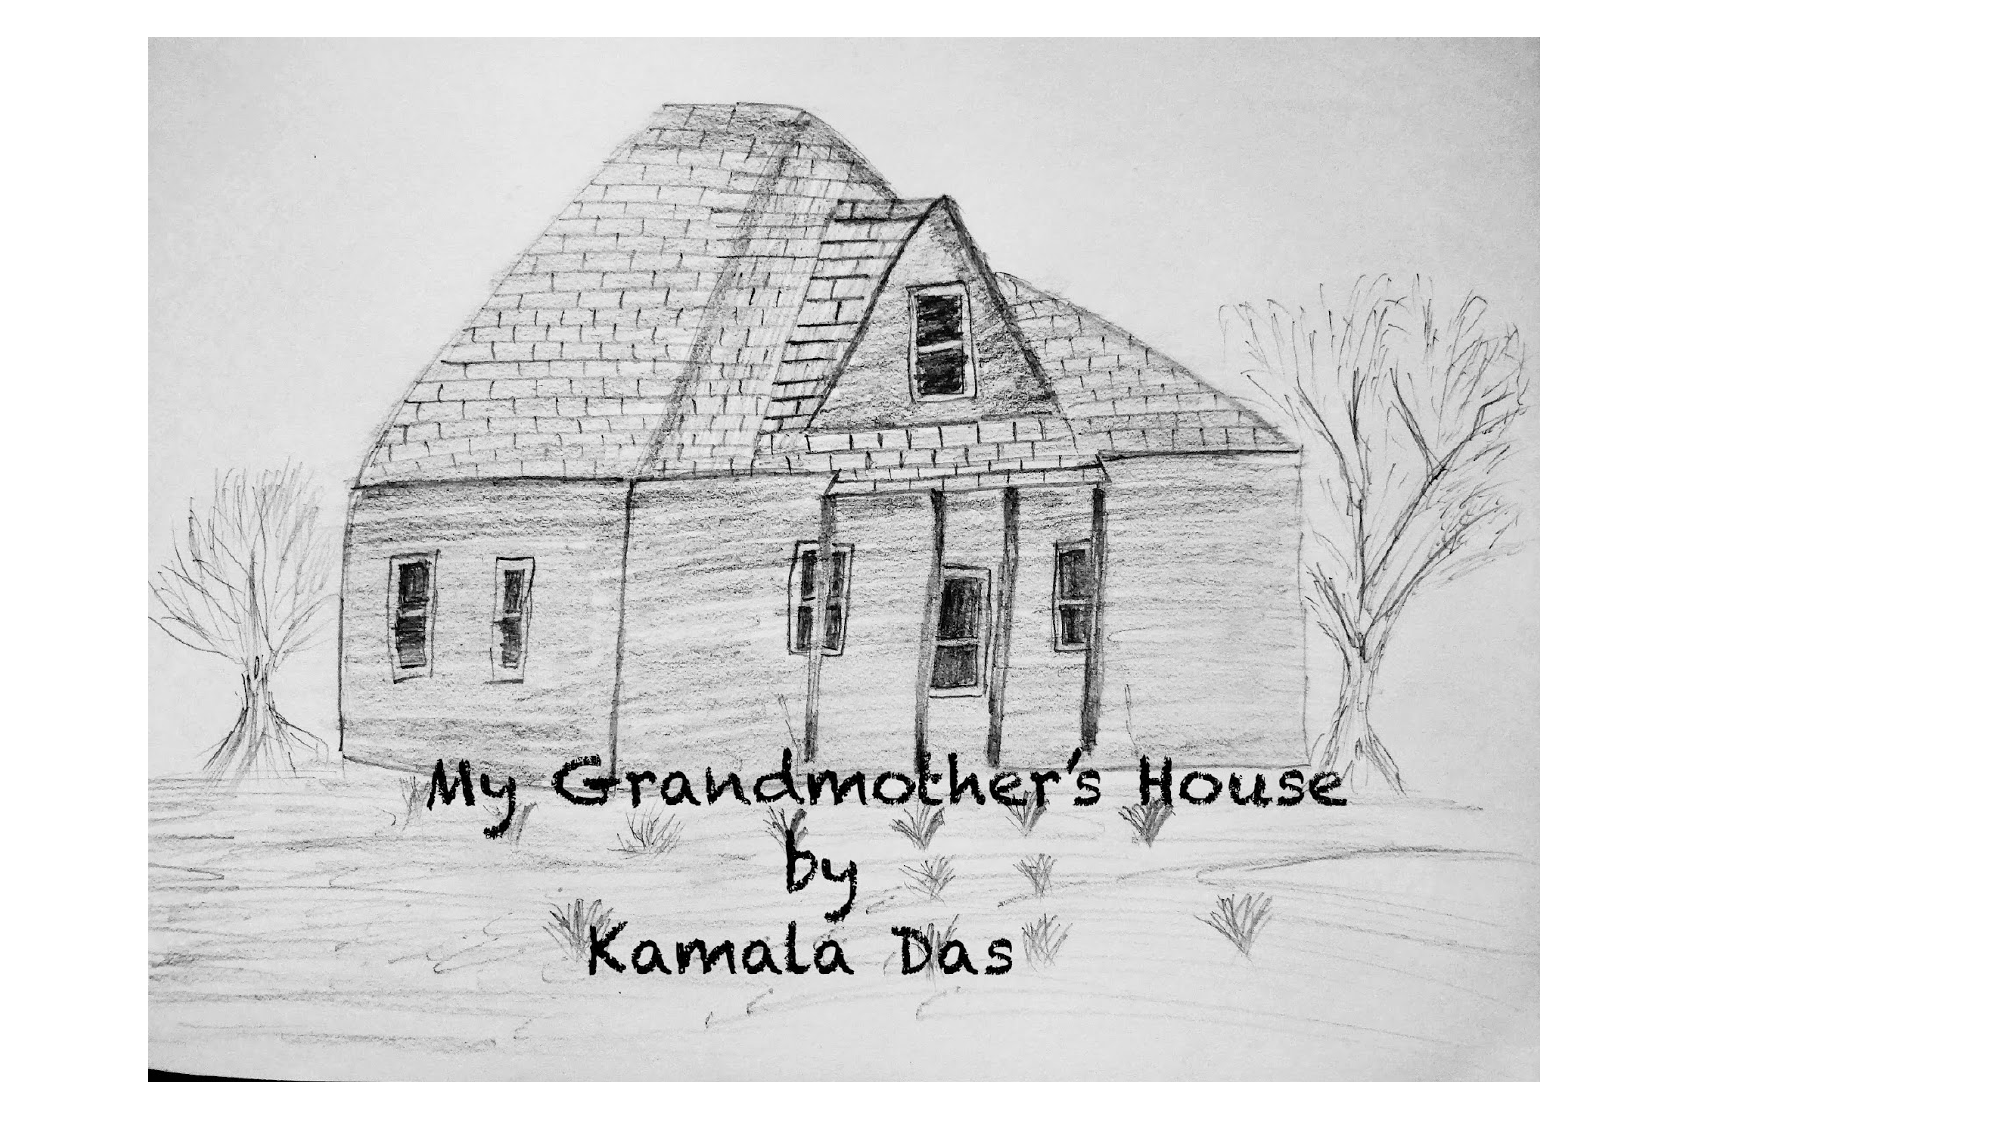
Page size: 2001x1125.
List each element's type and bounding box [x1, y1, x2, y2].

list [148, 37, 1540, 1082]
